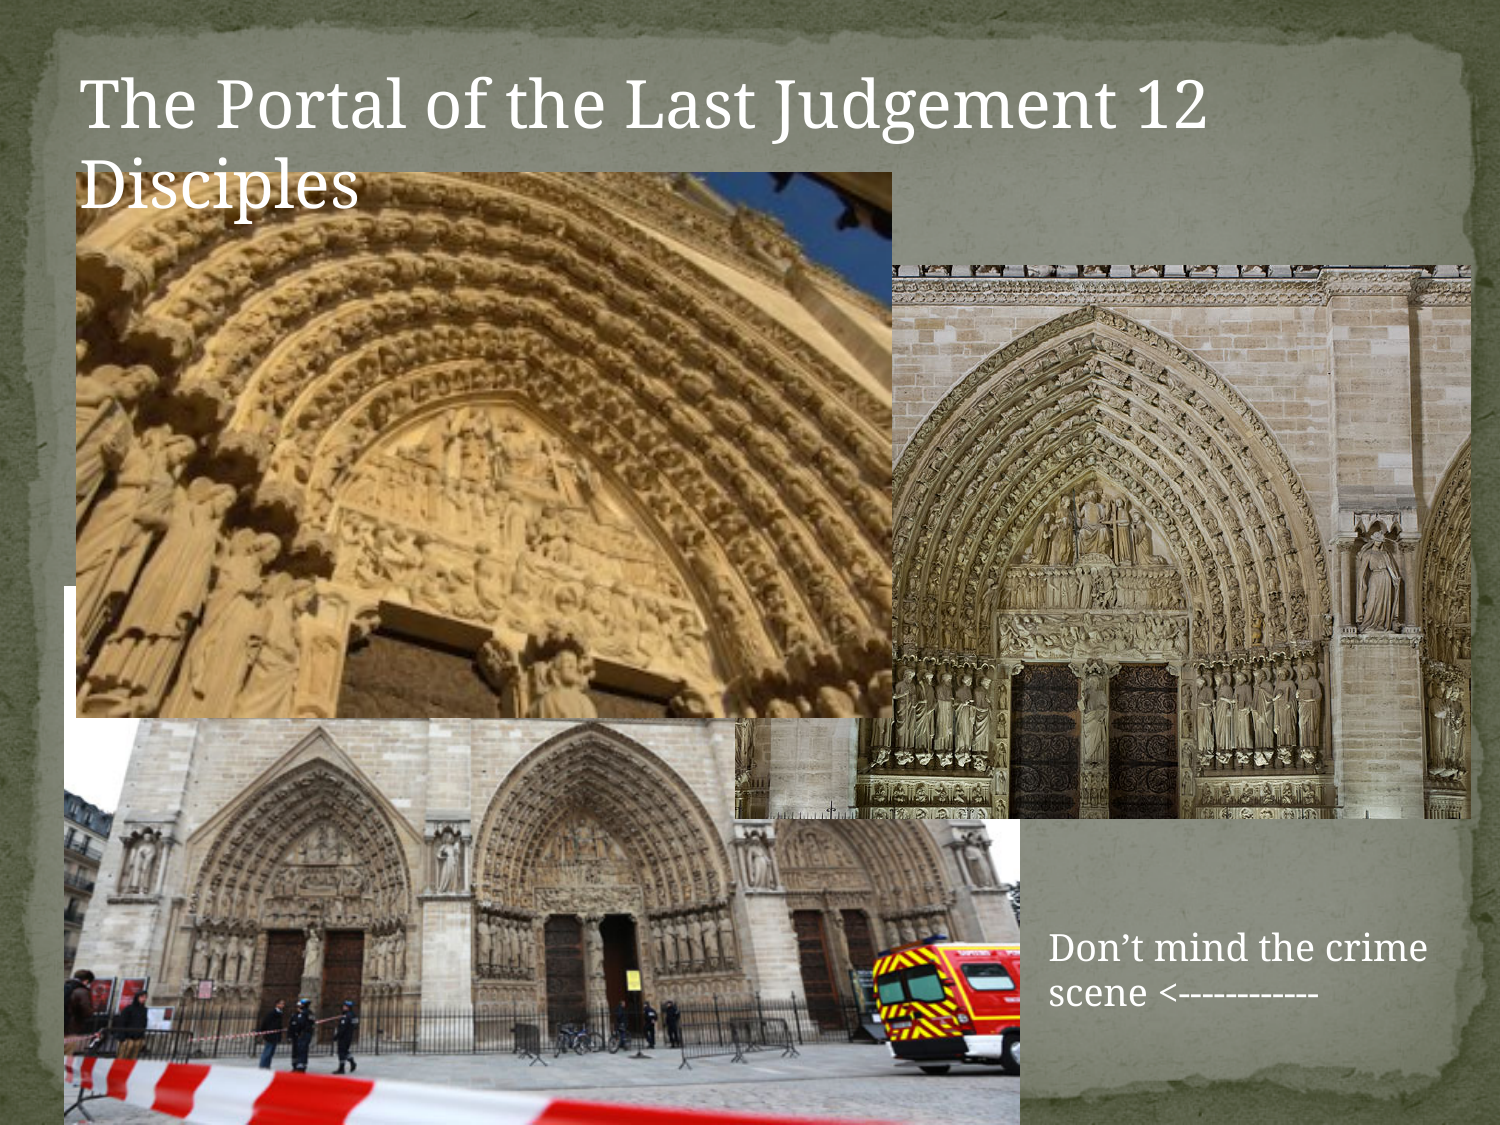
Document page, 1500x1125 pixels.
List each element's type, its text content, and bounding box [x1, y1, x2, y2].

picture [64, 175, 1471, 1125]
text_box Don’t mind the crime scene <------------ [1033, 916, 1471, 1022]
text_box The Portal of the Last Judgement 12 Disciples [64, 54, 1436, 230]
